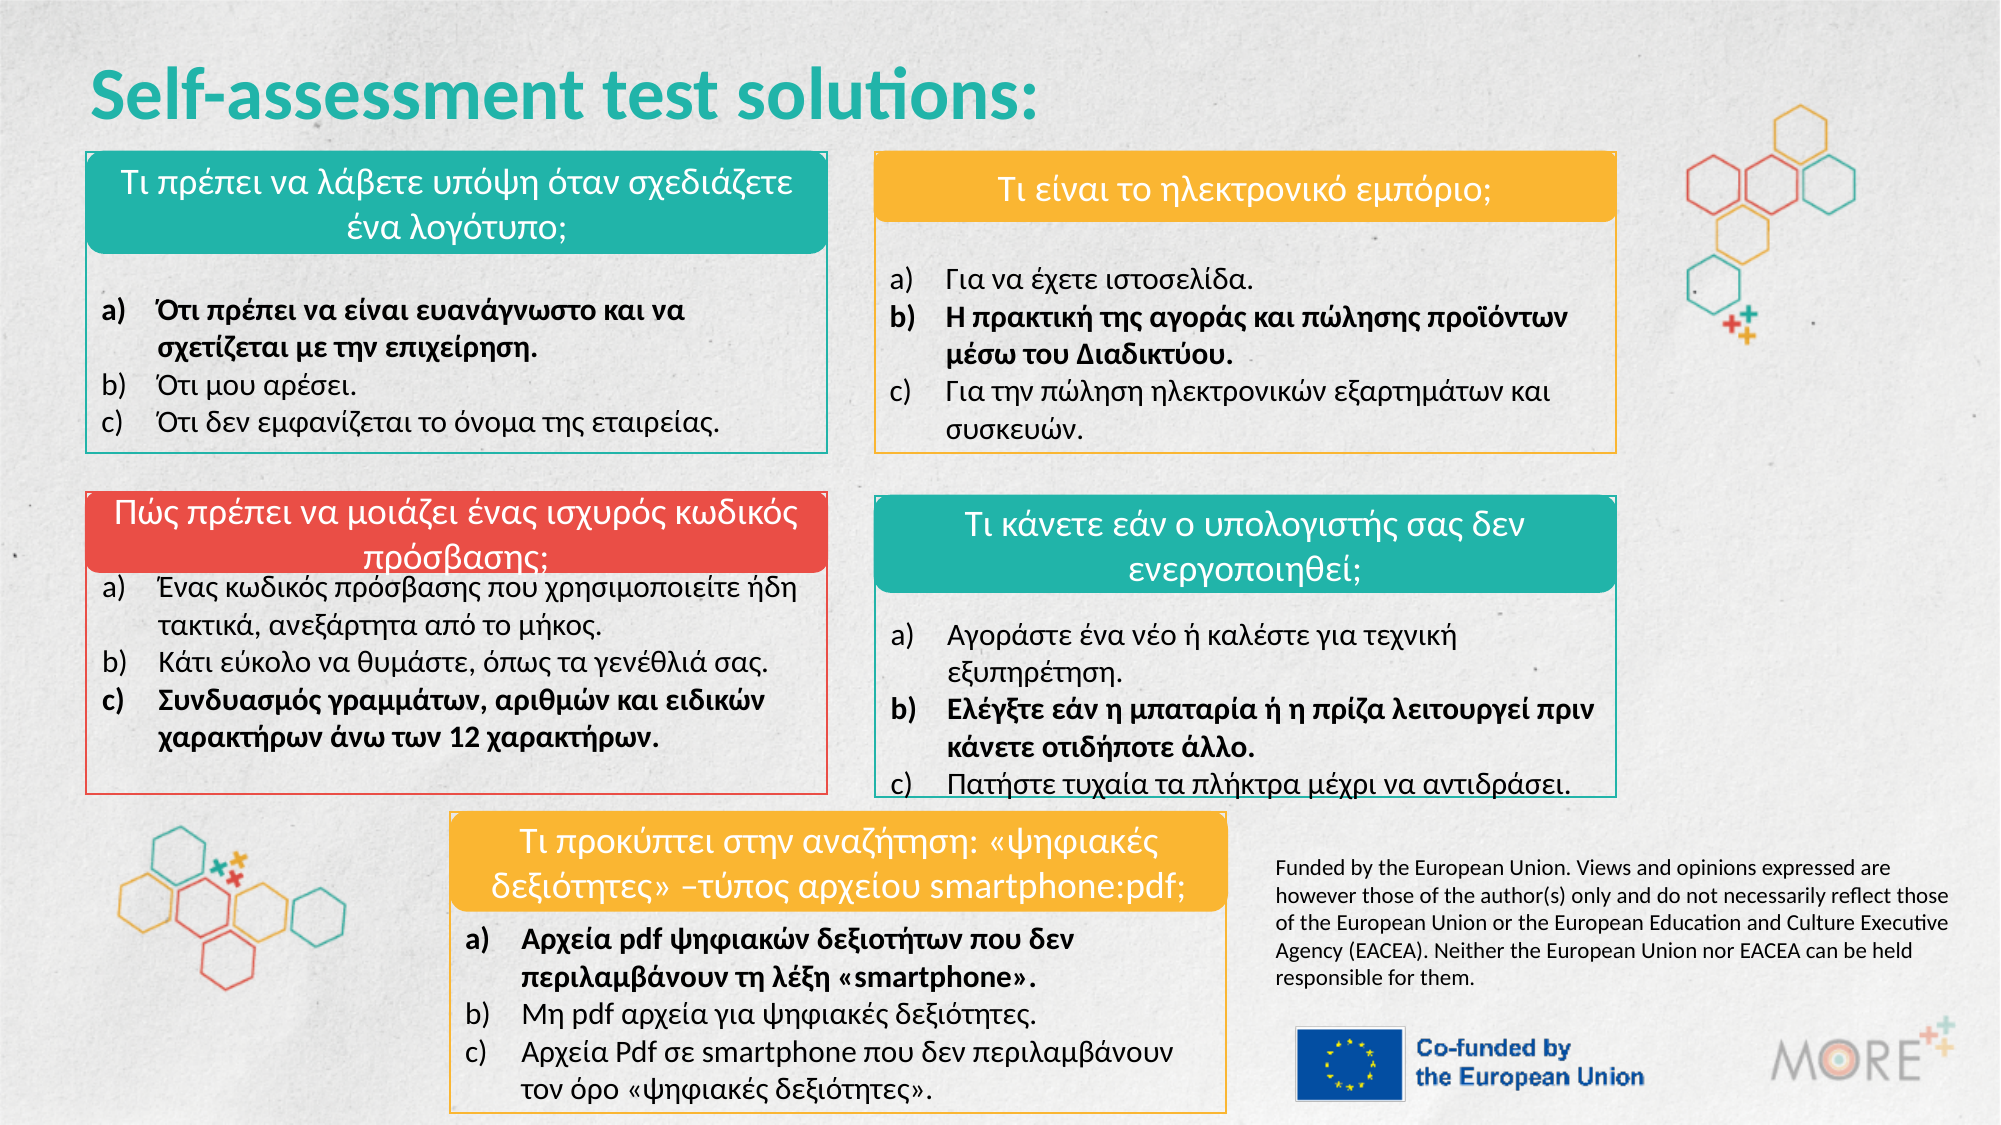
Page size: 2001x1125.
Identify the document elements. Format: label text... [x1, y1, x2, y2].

text_box [449, 811, 467, 1114]
text_box [1607, 151, 1616, 159]
picture [0, 0, 2001, 1125]
text_box [1218, 902, 1226, 910]
text_box [85, 151, 828, 454]
text_box [874, 579, 1616, 798]
text_box Ότι πρέπει να είναι ευανάγνωστο και να σχετίζεται με την επιχείρηση. Ότι μου αρέσει. Ότι δεν εμφανίζεται το όνομα της εταιρείας. [86, 281, 828, 484]
text_box [818, 492, 828, 505]
text_box Self-assessment test solutions: [90, 44, 1443, 135]
text_box Αγοράστε ένα νέο ή καλέστε για τεχνική εξυπηρέτηση. Ελέγξτε εάν η μπαταρία ή η πρίζα λειτουργεί πριν κάνετε οτιδήποτε άλλο. Πατήστε τυχαία τα πλήκτρα μέχρι να αντιδράσει. [875, 606, 1617, 809]
text_box [874, 213, 1616, 250]
text_box Τι είναι το ηλεκτρονικό εμπόριο; [874, 151, 1616, 221]
text_box Ένας κωδικός πρόσβασης που χρησιμοποιείτε ήδη τακτικά, ανεξάρτητα από το μήκος. Κάτι εύκολο να θυμάστε, όπως τα γενέθλιά σας. Συνδυασμός γραμμάτων, αριθμών και ειδικών χαρακτήρων άνω των 12 χαρακτήρων. [87, 559, 829, 799]
text_box [1602, 495, 1616, 507]
text_box [1109, 811, 1226, 820]
text_box [874, 495, 888, 508]
text_box Για να έχετε ιστοσελίδα. Η πρακτική της αγοράς και πώλησης προϊόντων μέσω του Διαδικτύου. Για την πώληση ηλεκτρονικών εξαρτημάτων και συσκευών. [874, 250, 1616, 454]
text_box Αρχεία pdf ψηφιακών δεξιοτήτων που δεν περιλαμβάνουν τη λέξη «smartphone». Μη pdf αρχεία για ψηφιακές δεξιότητες. Αρχεία Pdf σε smartphone που δεν περιλαμβάνουν τον όρο «ψηφιακές δεξιότητες». [450, 910, 1226, 1114]
text_box Τι κάνετε εάν ο υπολογιστής σας δεν ενεργοποιηθεί; [874, 495, 1616, 592]
text_box Τι προκύπτει στην αναζήτηση: «ψηφιακές δεξιότητες» –τύπος αρχείου smartphone:pdf; [451, 811, 1227, 910]
text_box Τι πρέπει να λάβετε υπόψη όταν σχεδιάζετε ένα λογότυπο; [87, 151, 827, 253]
text_box [85, 492, 95, 504]
text_box Πώς πρέπει να μοιάζει ένας ισχυρός κωδικός πρόσβασης; [85, 492, 828, 564]
text_box Funded by the European Union. Views and opinions expressed are however those of the author(s) only and do not necessarily reflect those of the European Union or the European Education and Culture Executive Agency (EACEA). Neither the European Union nor EACEA can be held responsible for them. [1260, 845, 1988, 998]
text_box [874, 151, 883, 160]
